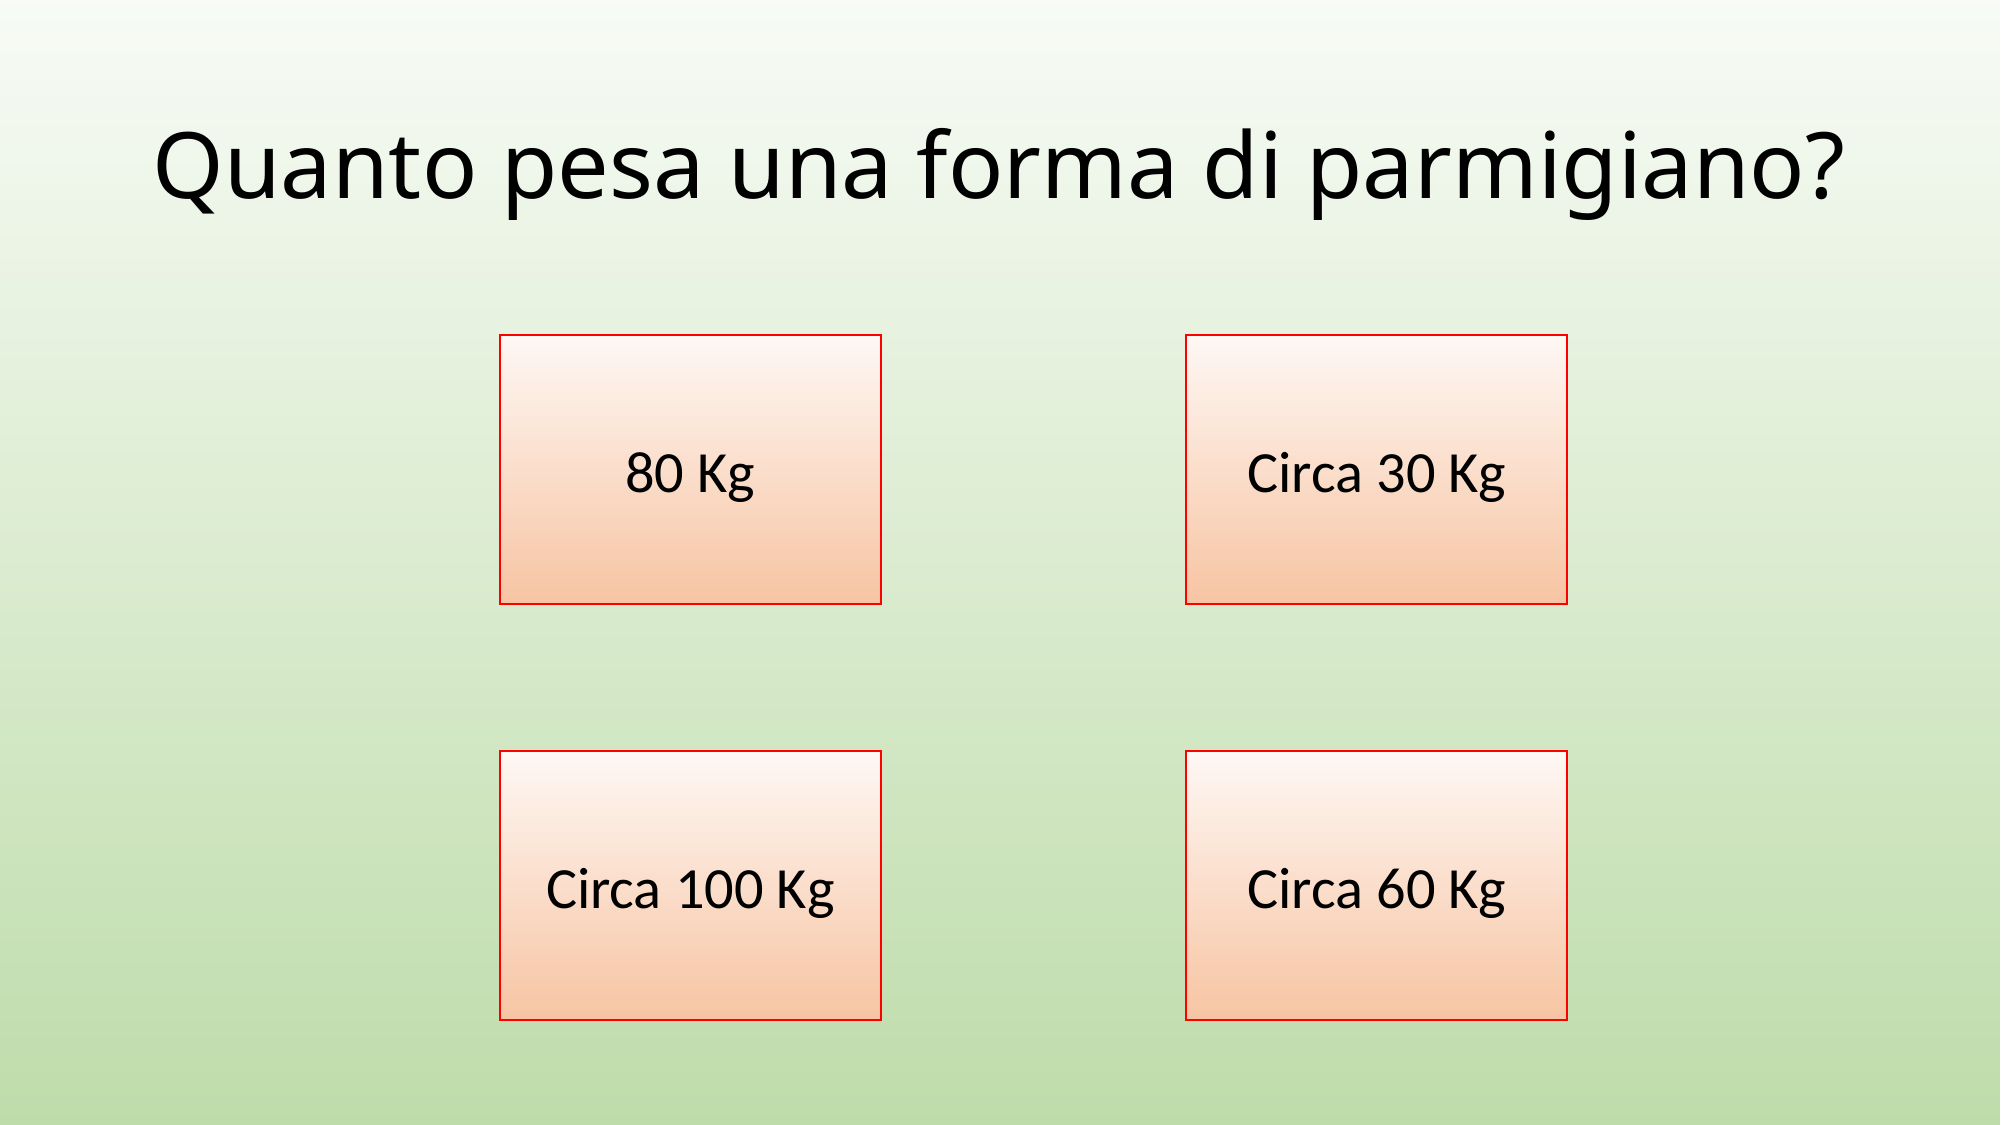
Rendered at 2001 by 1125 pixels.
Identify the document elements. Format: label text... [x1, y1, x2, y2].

text_box 80 Kg [499, 334, 882, 605]
title Quanto pesa una forma di parmigiano? [137, 59, 1863, 278]
text_box Circa 60 Kg [1185, 750, 1568, 1021]
text_box Circa 30 Kg [1185, 334, 1568, 605]
text_box Circa 100 Kg [499, 750, 882, 1021]
